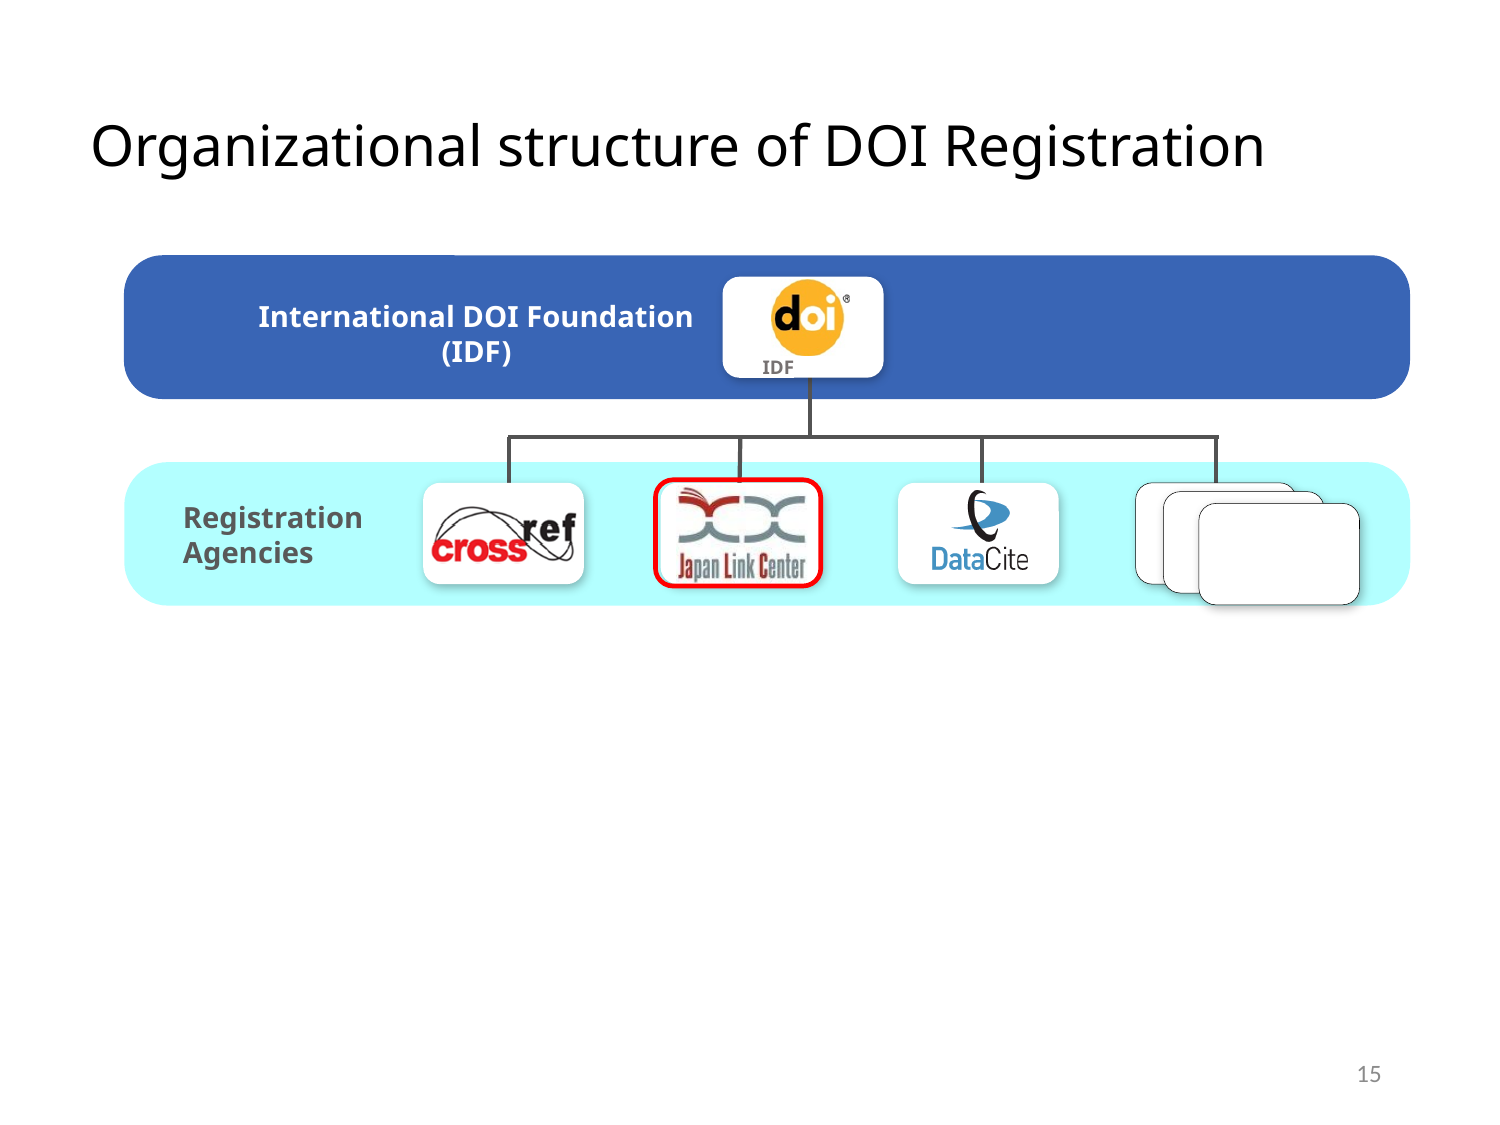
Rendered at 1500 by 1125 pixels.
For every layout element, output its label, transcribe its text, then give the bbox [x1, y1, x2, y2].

text_box Registration Agencies [168, 491, 379, 577]
picture [676, 485, 808, 585]
text_box [1216, 490, 1323, 501]
slide_number 15 [1059, 1042, 1397, 1103]
text_box [122, 254, 1412, 401]
picture [932, 485, 1028, 585]
picture [429, 506, 577, 564]
text_box [1134, 481, 1215, 586]
text_box [897, 481, 1060, 586]
text_box [654, 479, 822, 587]
text_box [123, 461, 1214, 607]
text_box [721, 275, 885, 379]
text_box [1197, 502, 1361, 606]
text_box [422, 481, 585, 586]
text_box [1218, 461, 1412, 607]
text_box [1162, 490, 1215, 595]
title Organizational structure of DOI Registration [75, 87, 1425, 209]
text_box IDF [747, 348, 867, 386]
text_box International DOI Foundation (IDF) [243, 290, 710, 376]
picture [771, 279, 850, 356]
text_box [1216, 481, 1293, 488]
